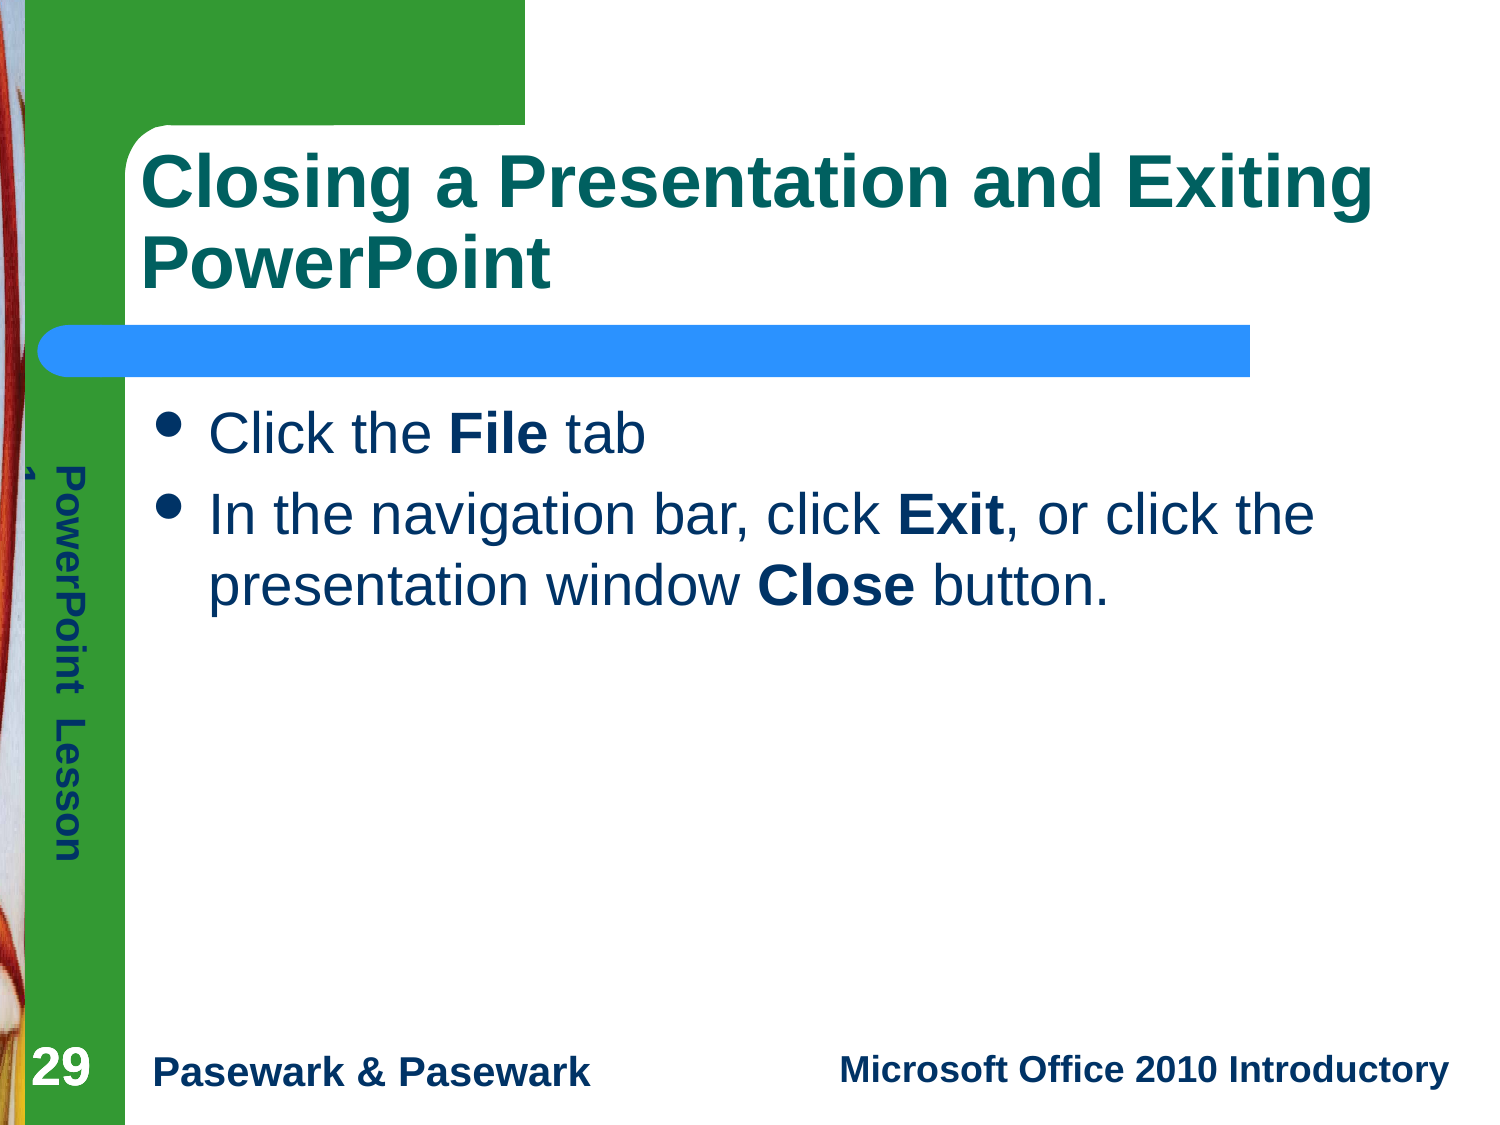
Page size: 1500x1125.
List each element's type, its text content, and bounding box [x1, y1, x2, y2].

list Click the File tab In the navigation bar, click Exit, or click the presentation window Close button. [137, 387, 1400, 999]
text_box 29 [13, 1023, 111, 1105]
title Closing a Presentation and Exiting PowerPoint [124, 124, 1463, 313]
picture [0, 0, 25, 1125]
